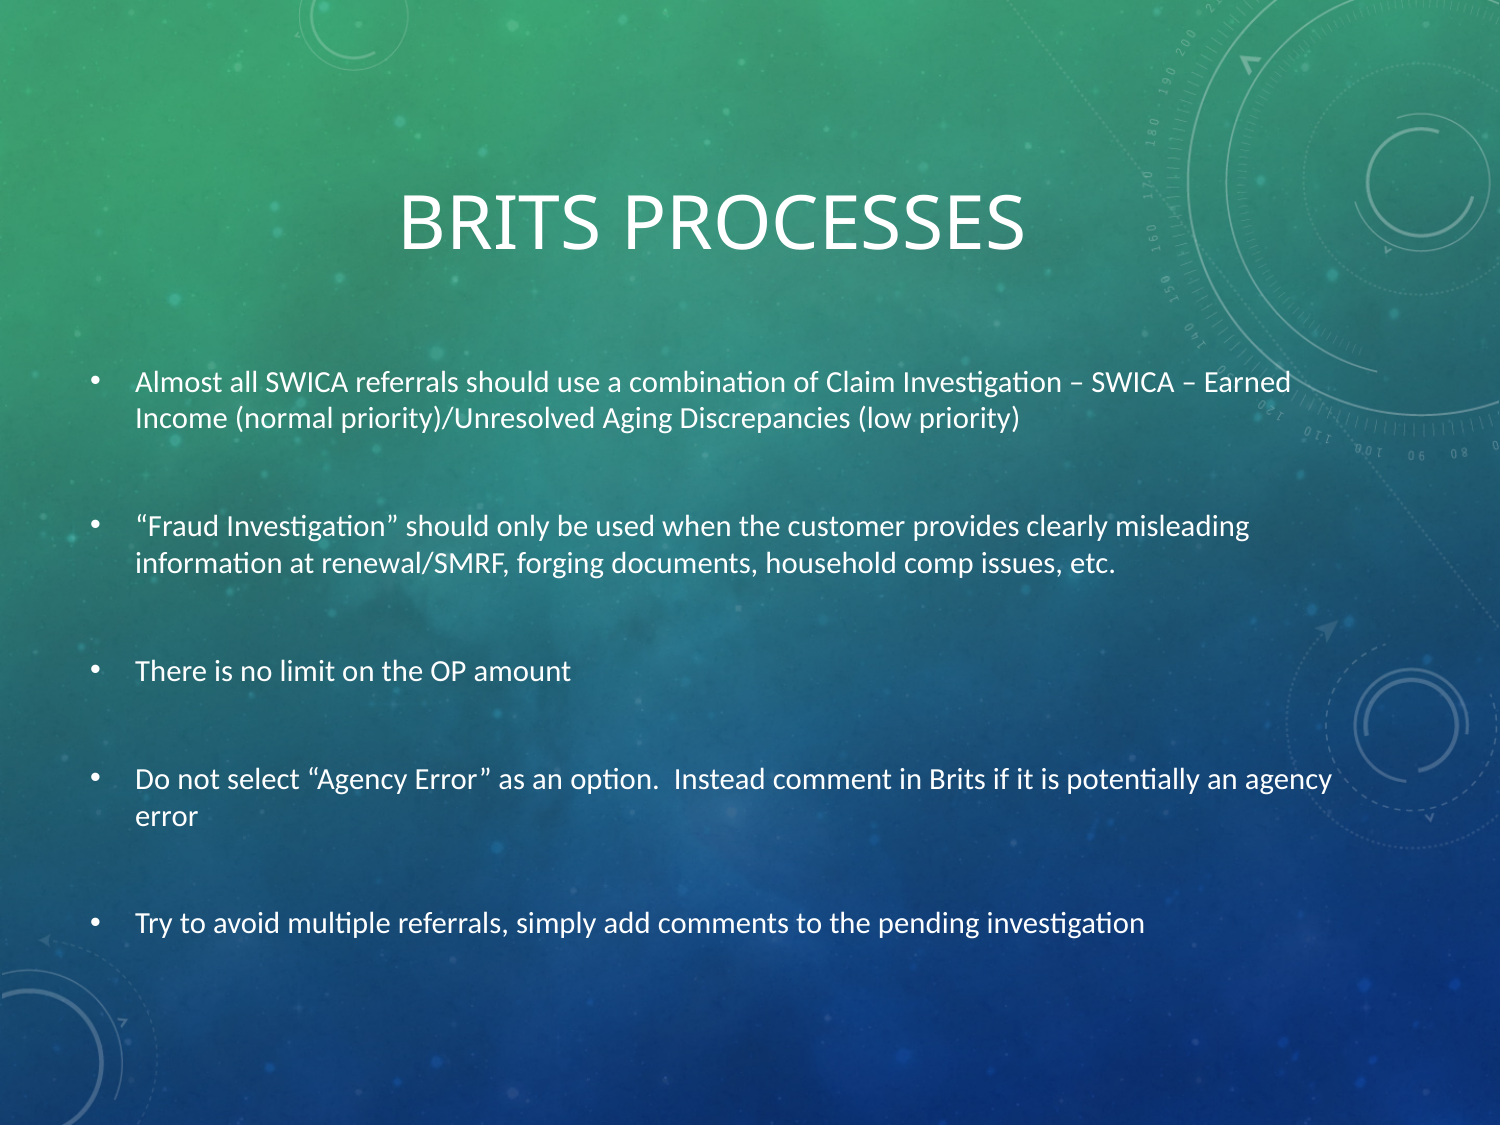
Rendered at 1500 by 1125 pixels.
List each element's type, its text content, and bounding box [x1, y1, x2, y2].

picture [0, 0, 1500, 1125]
title BRITS Processes [75, 99, 1350, 339]
list Almost all SWICA referrals should use a combination of Claim Investigation – SWICA – Earned Income (normal priority)/Unresolved Aging Discrepancies (low priority) “Fraud Investigation” should only be used when the customer provides clearly misleading information at renewal/SMRF, forging documents, household comp issues, etc. There is no limit on the OP amount Do not select “Agency Error” as an option. Instead comment in Brits if it is potentially an agency error Try to avoid multiple referrals, simply add comments to the pending investigation [75, 351, 1350, 950]
